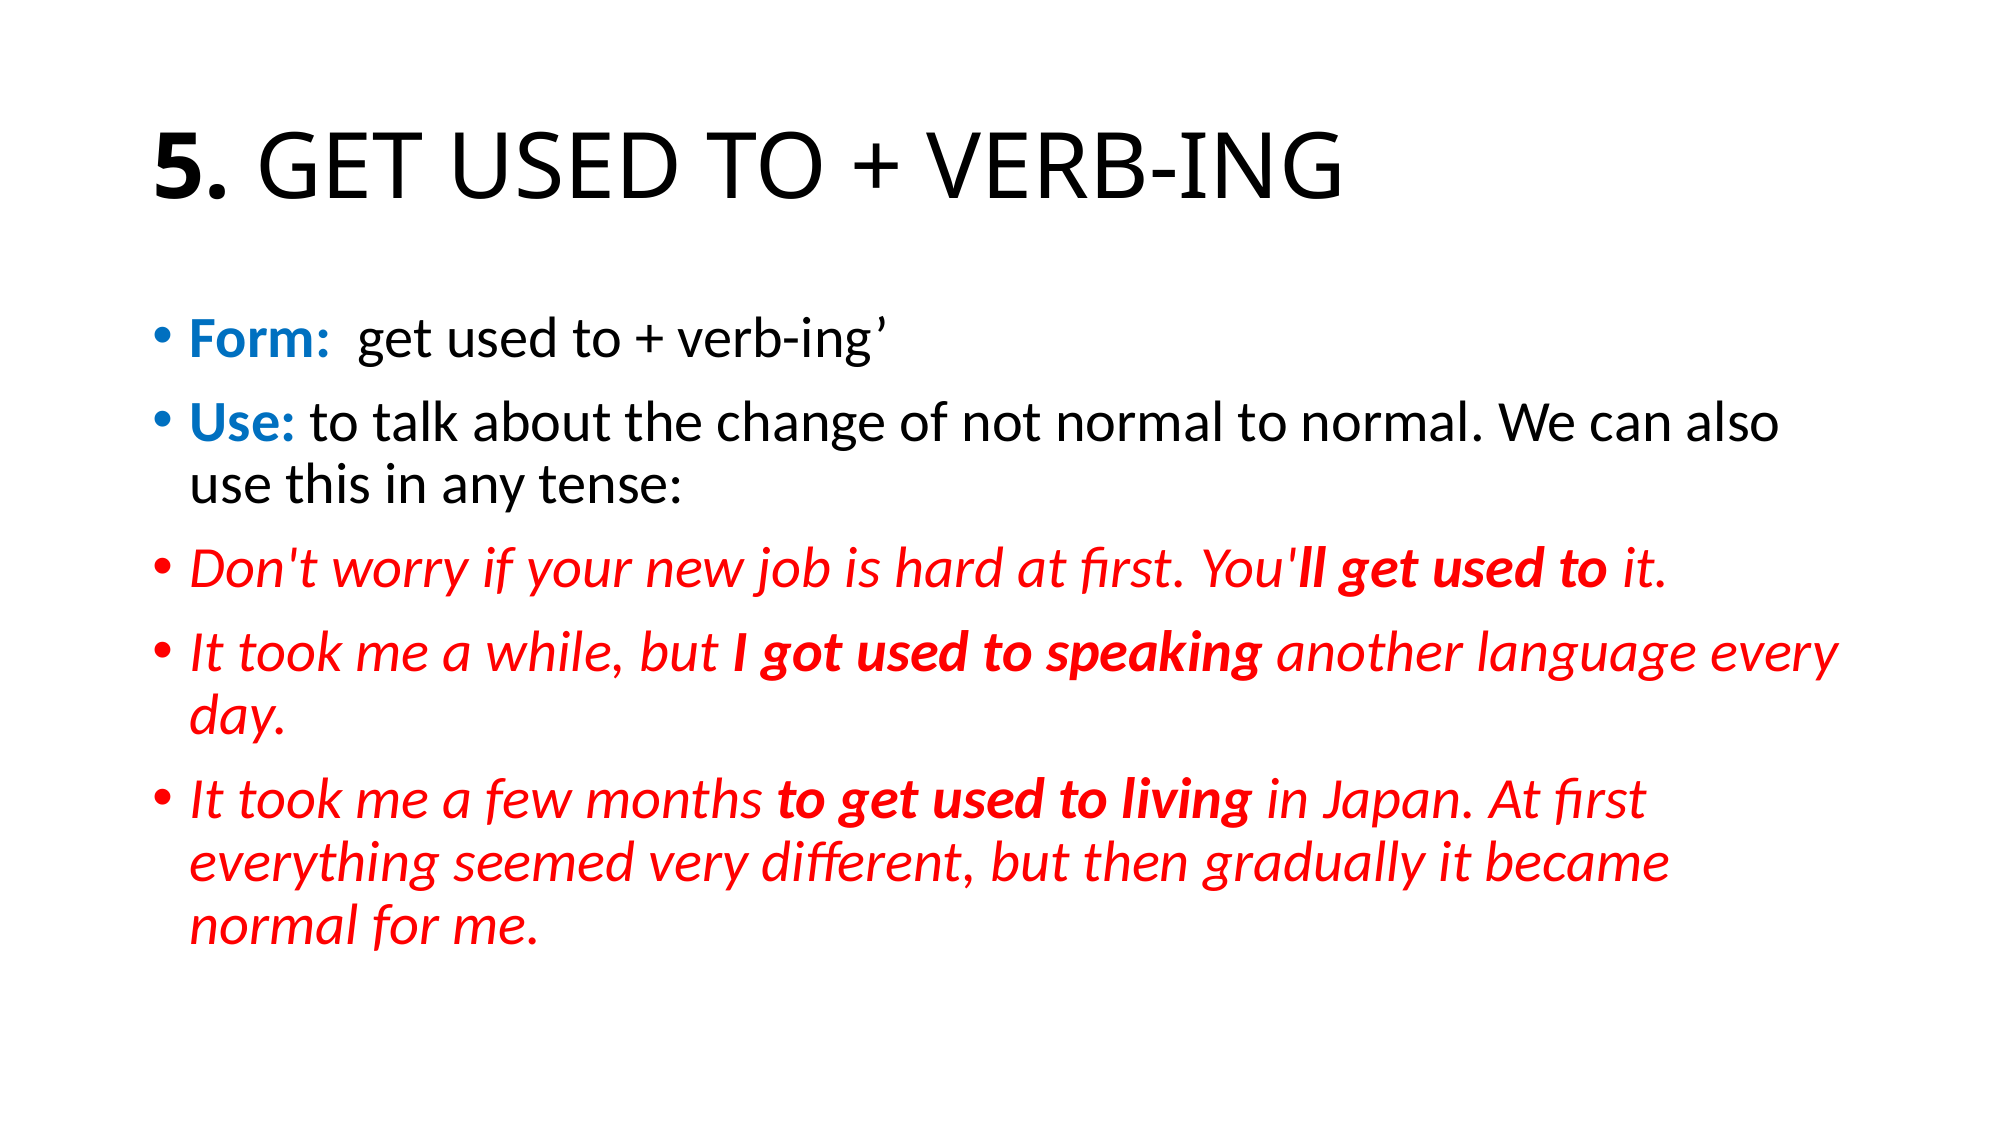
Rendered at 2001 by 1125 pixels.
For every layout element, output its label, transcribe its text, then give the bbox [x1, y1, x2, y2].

list Form: get used to + verb-ing’ Use: to talk about the change of not normal to normal. We can also use this in any tense: Don't worry if your new job is hard at first. You'll get used to it. It took me a while, but I got used to speaking another language every day. It took me a few months to get used to living in Japan. At first everything seemed very different, but then gradually it became normal for me. [137, 299, 1863, 1014]
title 5. GET USED TO + VERB-ING [137, 59, 1863, 278]
